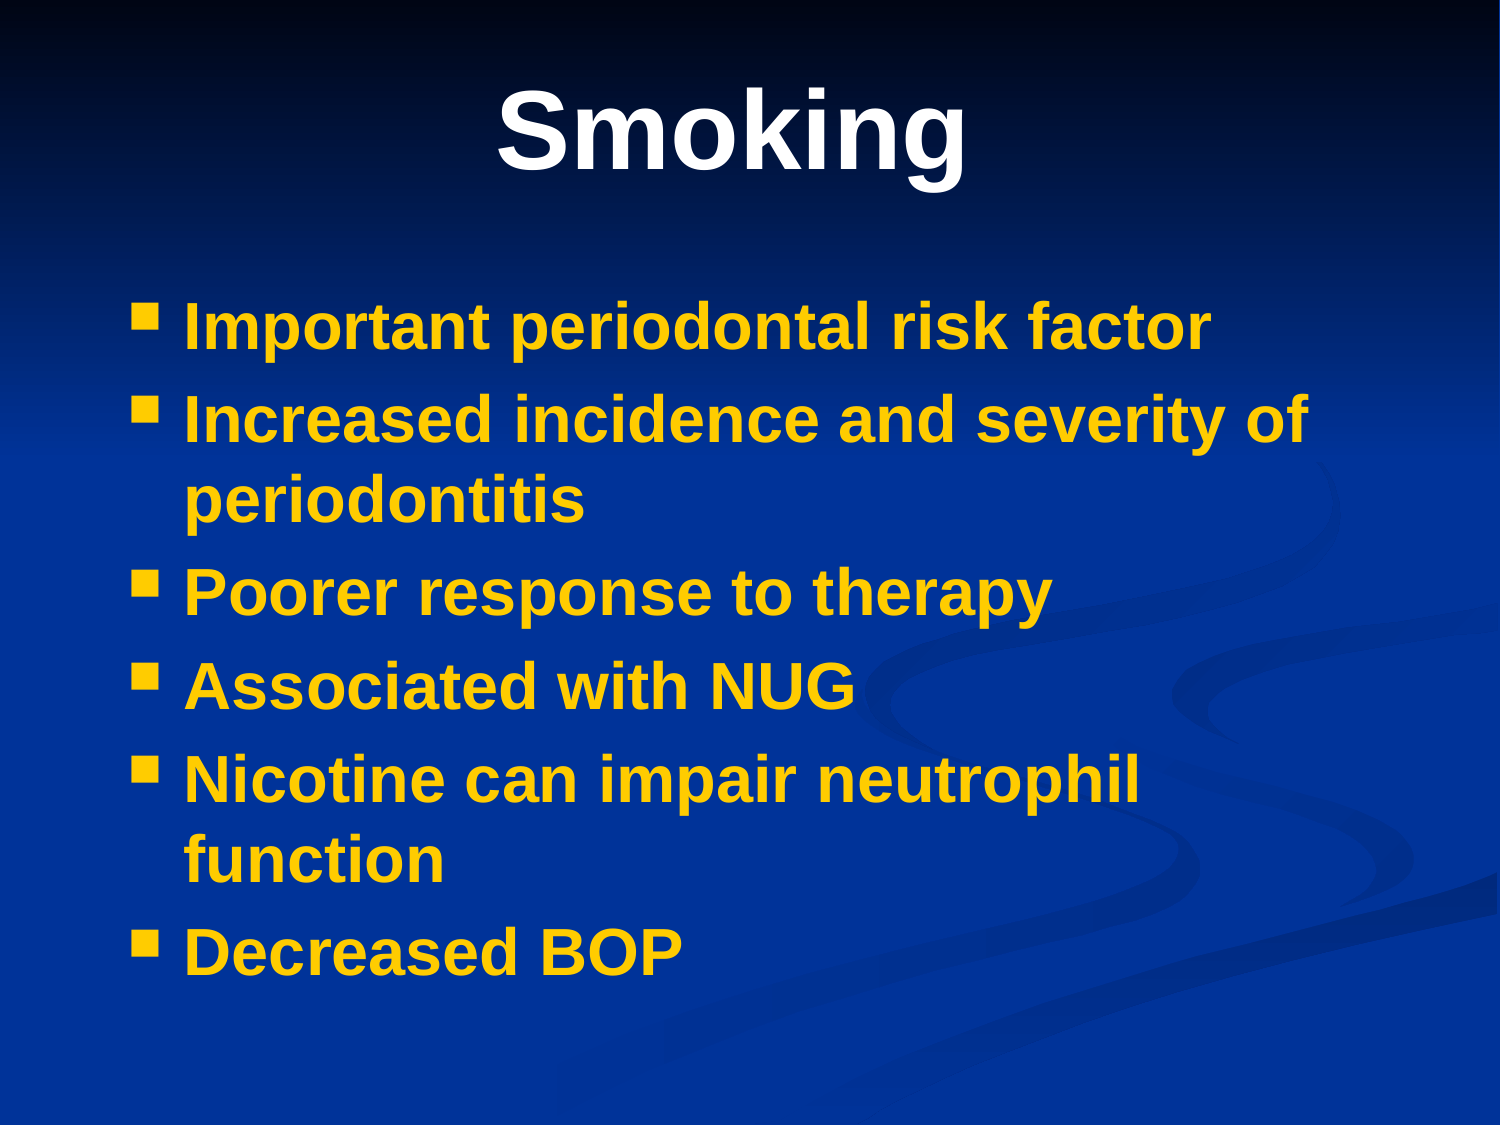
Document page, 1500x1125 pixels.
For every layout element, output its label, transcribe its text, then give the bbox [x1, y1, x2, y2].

text_box Smoking [299, 49, 1167, 200]
list Important periodontal risk factor Increased incidence and severity of periodontitis Poorer response to therapy Associated with NUG Nicotine can impair neutrophil function Decreased BOP [112, 274, 1388, 1088]
